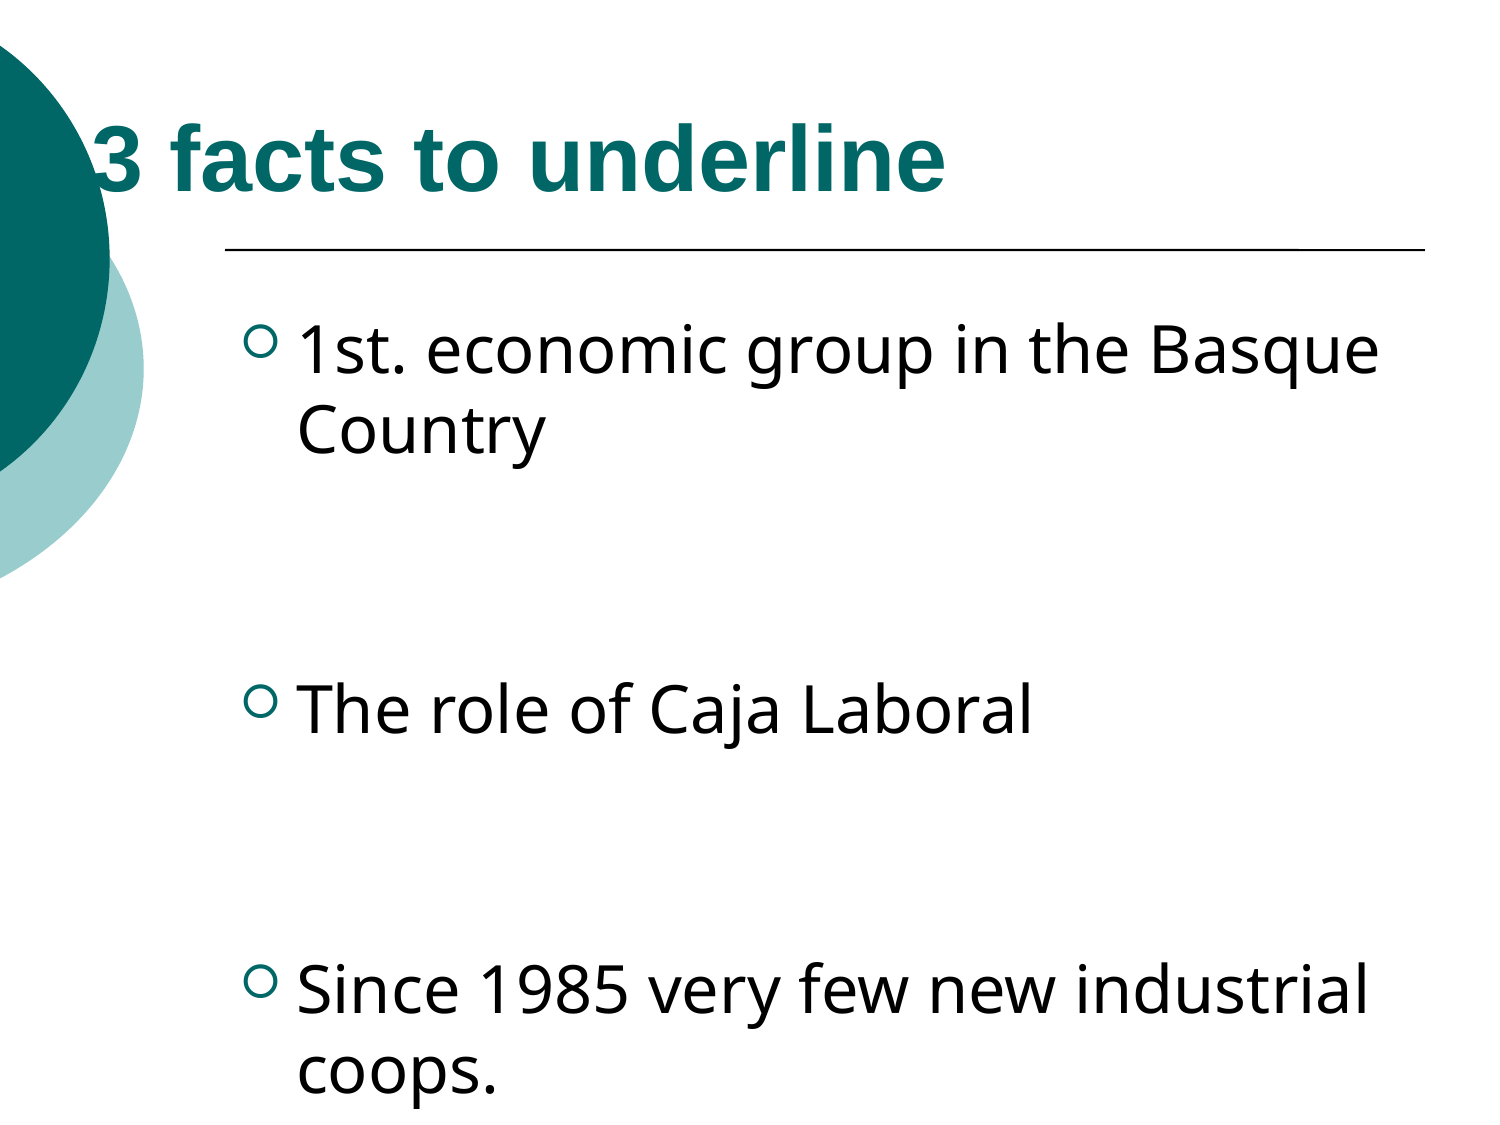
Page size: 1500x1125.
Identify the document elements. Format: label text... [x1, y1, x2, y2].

title 3 facts to underline [76, 90, 1427, 278]
list 1st. economic group in the Basque Country The role of Caja Laboral Since 1985 very few new industrial coops. [224, 299, 1425, 975]
